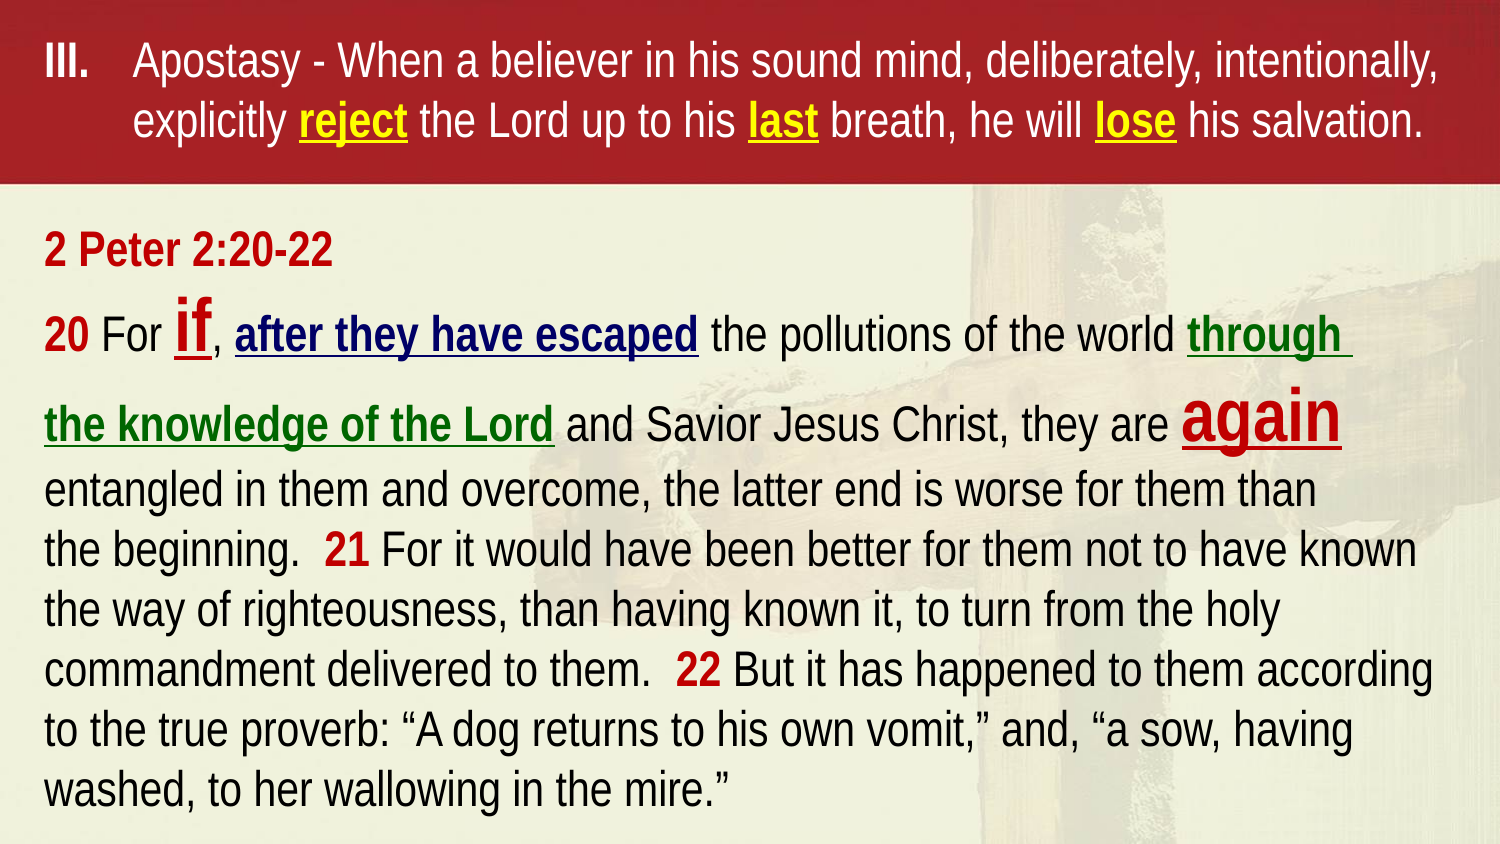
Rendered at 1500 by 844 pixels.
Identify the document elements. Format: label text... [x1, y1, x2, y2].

text_box 2 Peter 2:20-22 20 For if, after they have escaped the pollutions of the world through the knowledge of the Lord and Savior Jesus Christ, they are again entangled in them and overcome, the latter end is worse for them than the beginning. 21 For it would have been better for them not to have known the way of righteousness, than having known it, to turn from the holy commandment delivered to them. 22 But it has happened to them according to the true proverb: “A dog returns to his own vomit,” and, “a sow, having washed, to her wallowing in the mire.” [29, 209, 1471, 824]
text_box III. Apostasy - When a believer in his sound mind, deliberately, intentionally, explicitly reject the Lord up to his last breath, he will lose his salvation. [29, 20, 1471, 155]
picture [0, 0, 1500, 844]
